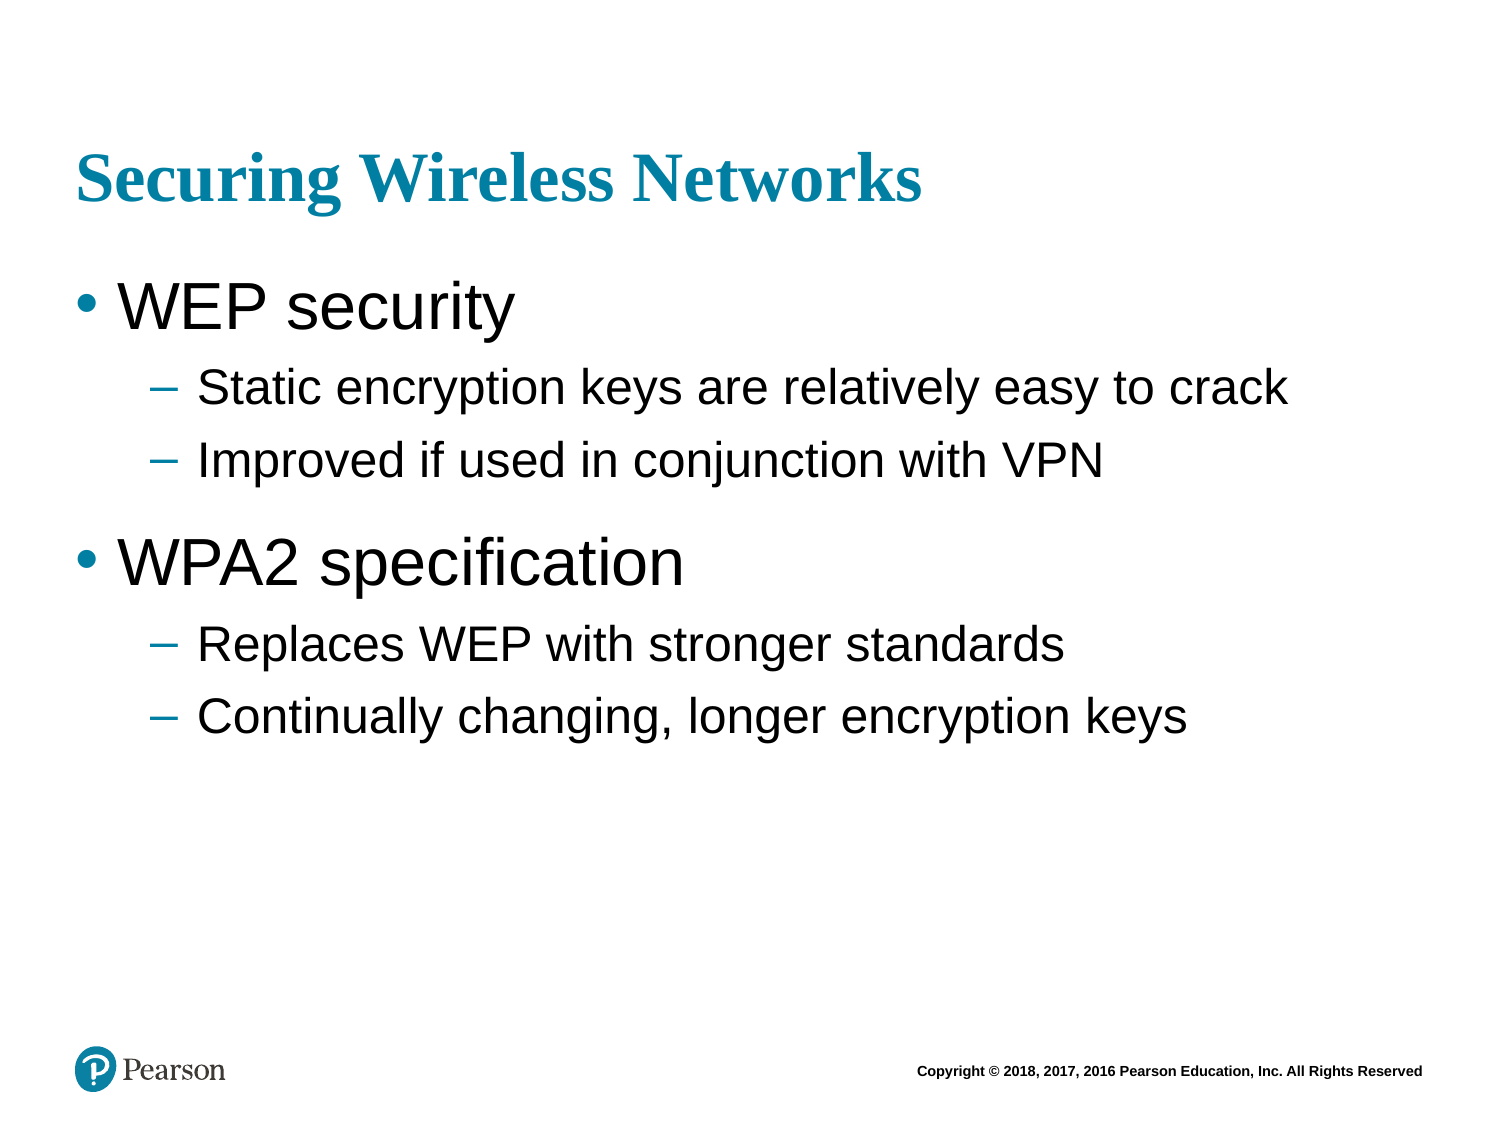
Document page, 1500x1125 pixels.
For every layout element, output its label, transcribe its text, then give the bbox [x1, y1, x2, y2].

list WEP security Static encryption keys are relatively easy to crack Improved if used in conjunction with VPN WPA2 specification Replaces WEP with stronger standards Continually changing, longer encryption keys [75, 262, 1425, 1005]
title Securing Wireless Networks [75, 35, 1425, 216]
